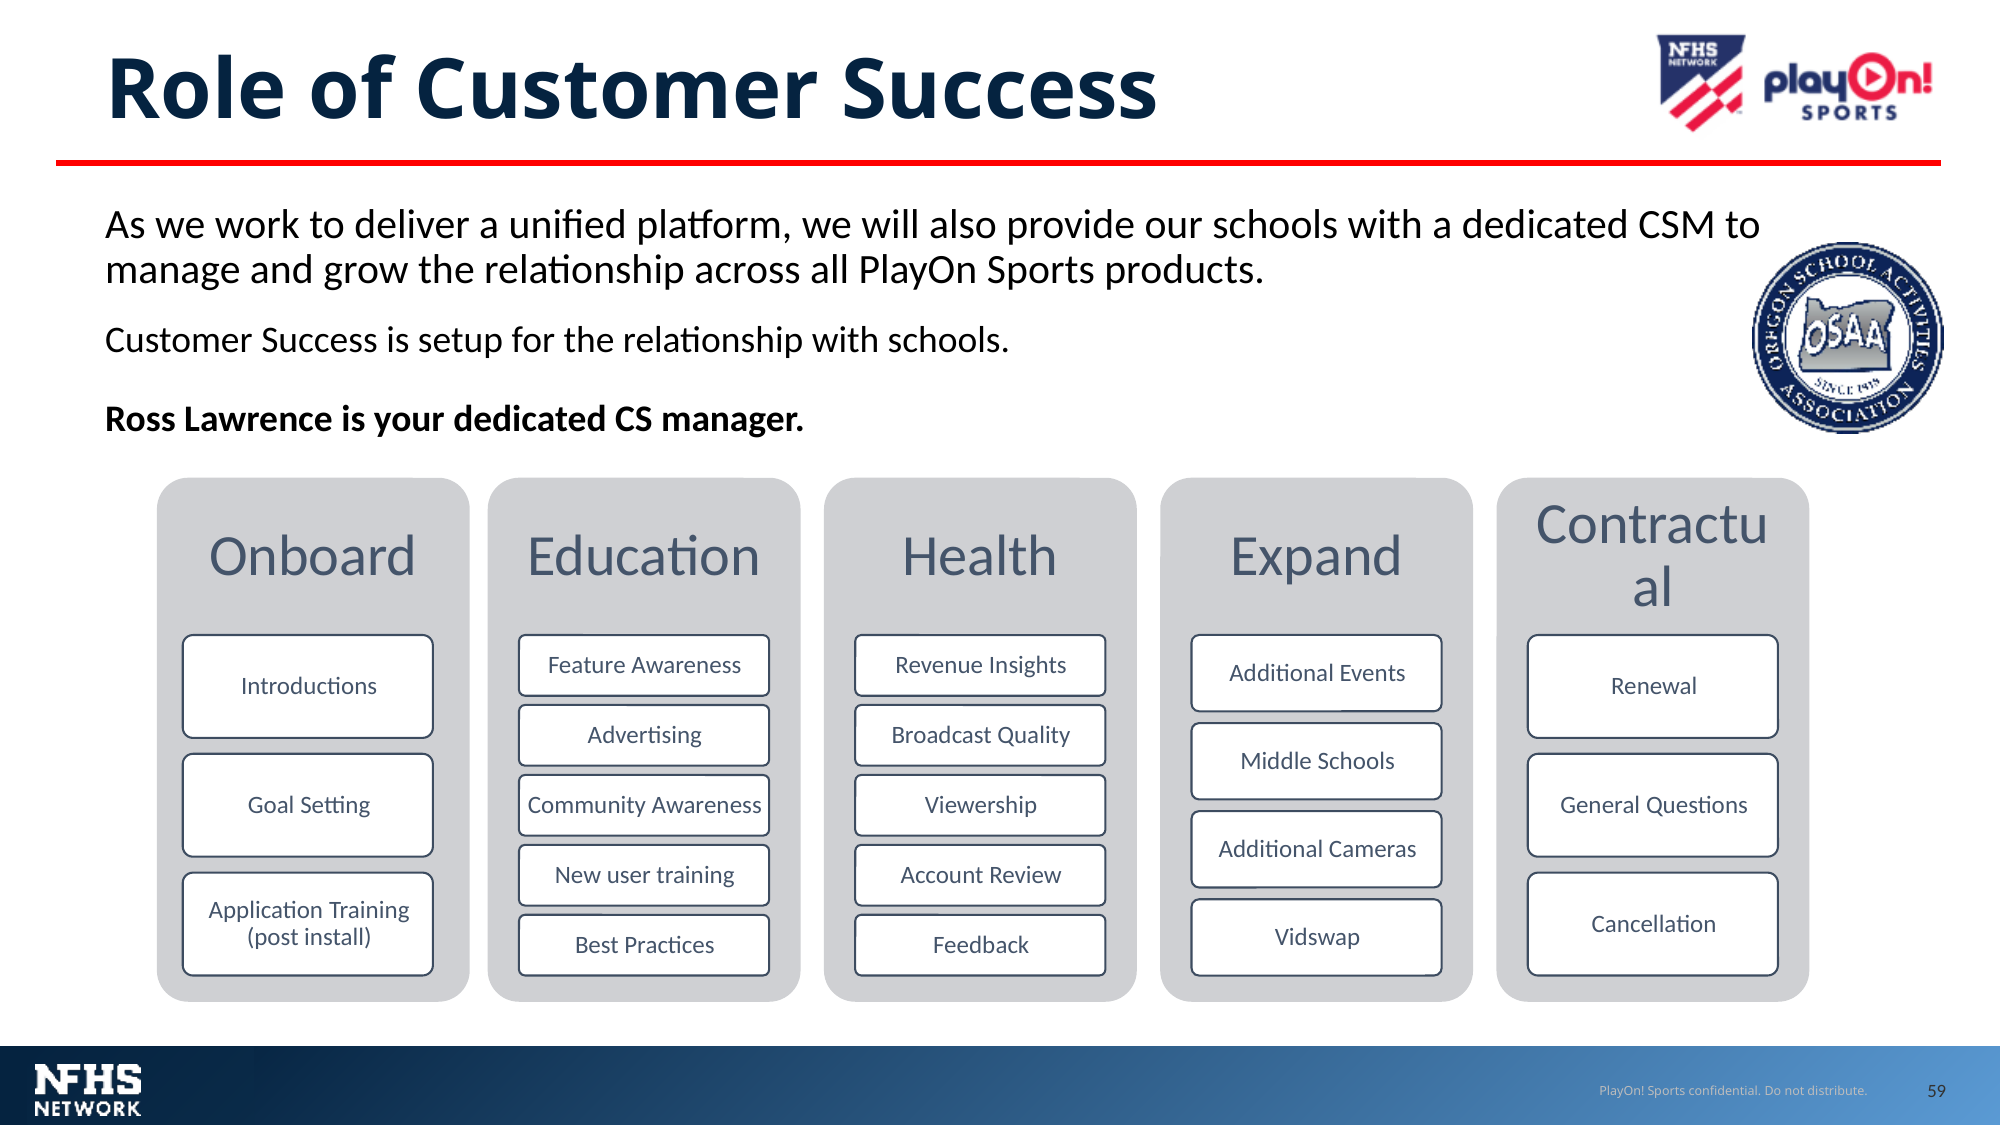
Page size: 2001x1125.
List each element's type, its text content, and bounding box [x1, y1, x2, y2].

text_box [150, 477, 1811, 1002]
picture [1752, 242, 1944, 434]
picture [1650, 29, 1944, 141]
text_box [27, 1047, 255, 1125]
text_box Role of Customer Success [90, 36, 1910, 147]
text_box As we work to deliver a unified platform, we will also provide our schools with a dedicated CSM to manage and grow the relationship across all PlayOn Sports products. [90, 194, 1909, 300]
text_box Ross Lawrence is your dedicated CS manager. [90, 364, 1708, 447]
footer PlayOn! Sports confidential. Do not distribute. [1563, 1073, 1883, 1108]
text_box Customer Success is setup for the relationship with schools. [90, 307, 1107, 368]
slide_number 59 [1891, 1044, 1983, 1125]
